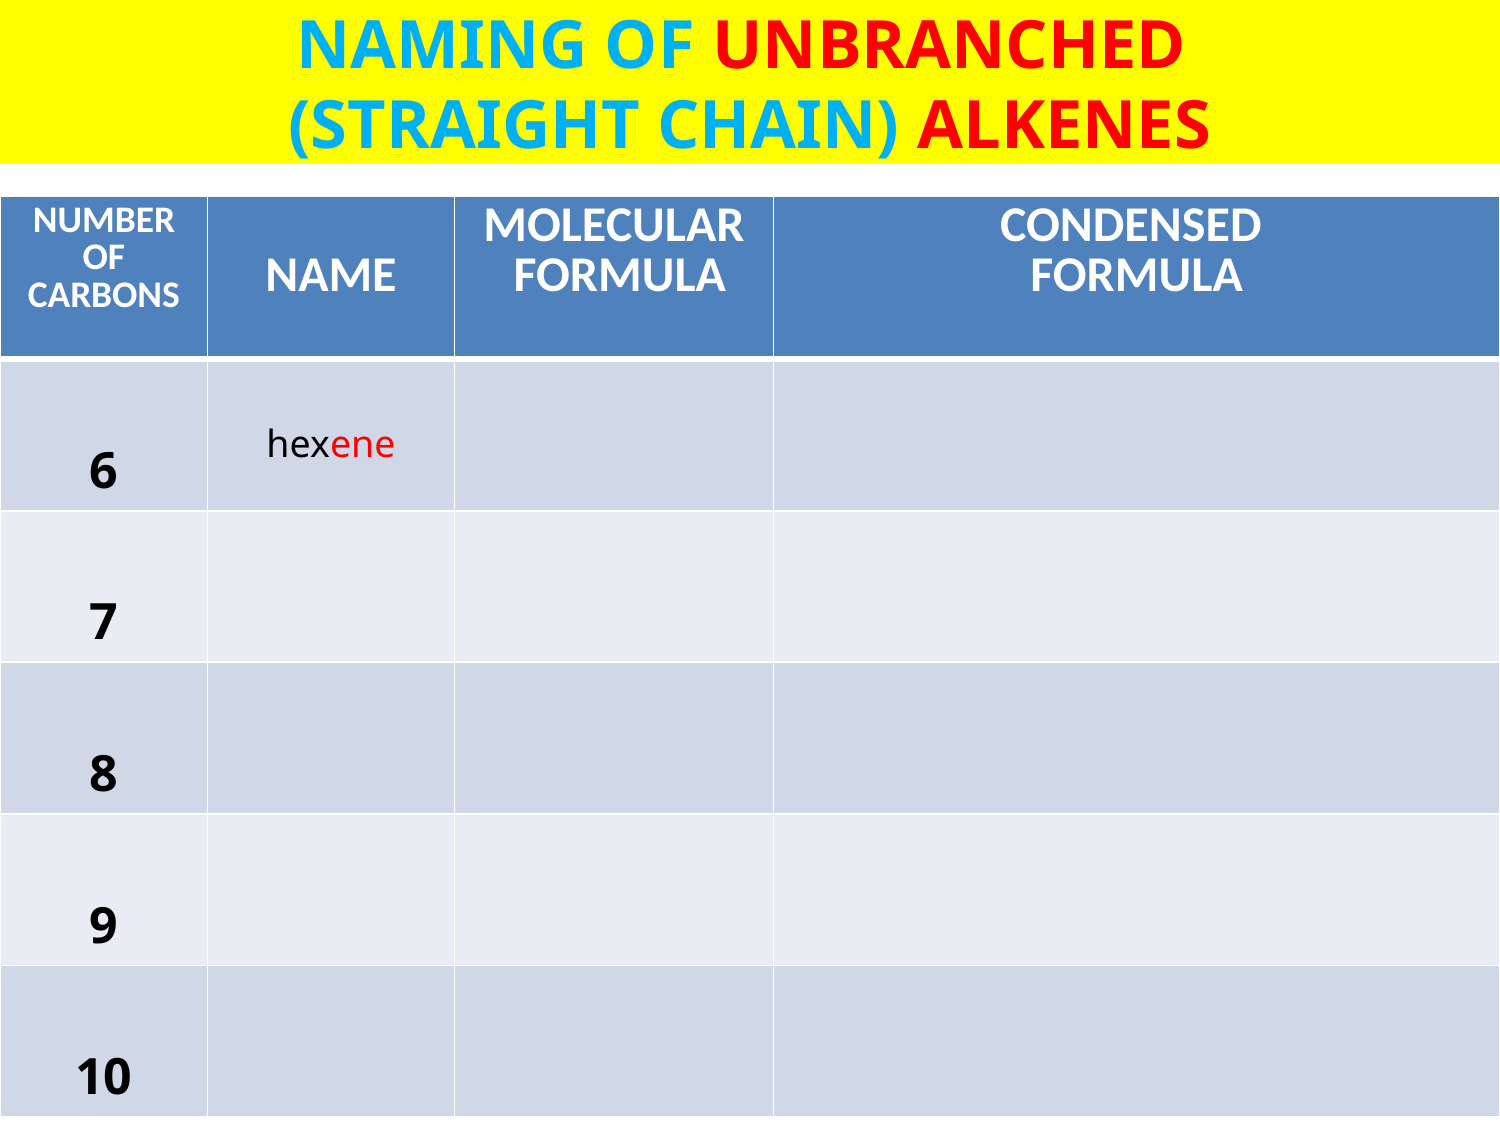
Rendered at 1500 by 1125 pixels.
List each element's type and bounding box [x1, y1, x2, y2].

table_cell [774, 663, 1499, 813]
table_cell [774, 966, 1499, 1116]
table_cell [208, 362, 454, 510]
text_box [0, 0, 1500, 164]
table_cell [1, 512, 207, 661]
table_cell [455, 966, 773, 1116]
table_cell [1, 663, 207, 813]
table_header [1, 197, 207, 356]
table_cell [1, 362, 207, 510]
table_cell [774, 815, 1499, 965]
table_header [774, 197, 1499, 356]
table_cell [774, 362, 1499, 510]
table_cell [455, 512, 773, 661]
table_cell [455, 663, 773, 813]
table_cell [455, 815, 773, 965]
table_header [208, 197, 454, 356]
table_cell [774, 512, 1499, 661]
table_cell [208, 966, 454, 1116]
table_cell [455, 362, 773, 510]
table_cell [208, 512, 454, 661]
table_cell [1, 815, 207, 965]
table_cell [208, 663, 454, 813]
table_header [455, 197, 773, 356]
table_cell [1, 966, 207, 1116]
table_cell [208, 815, 454, 965]
